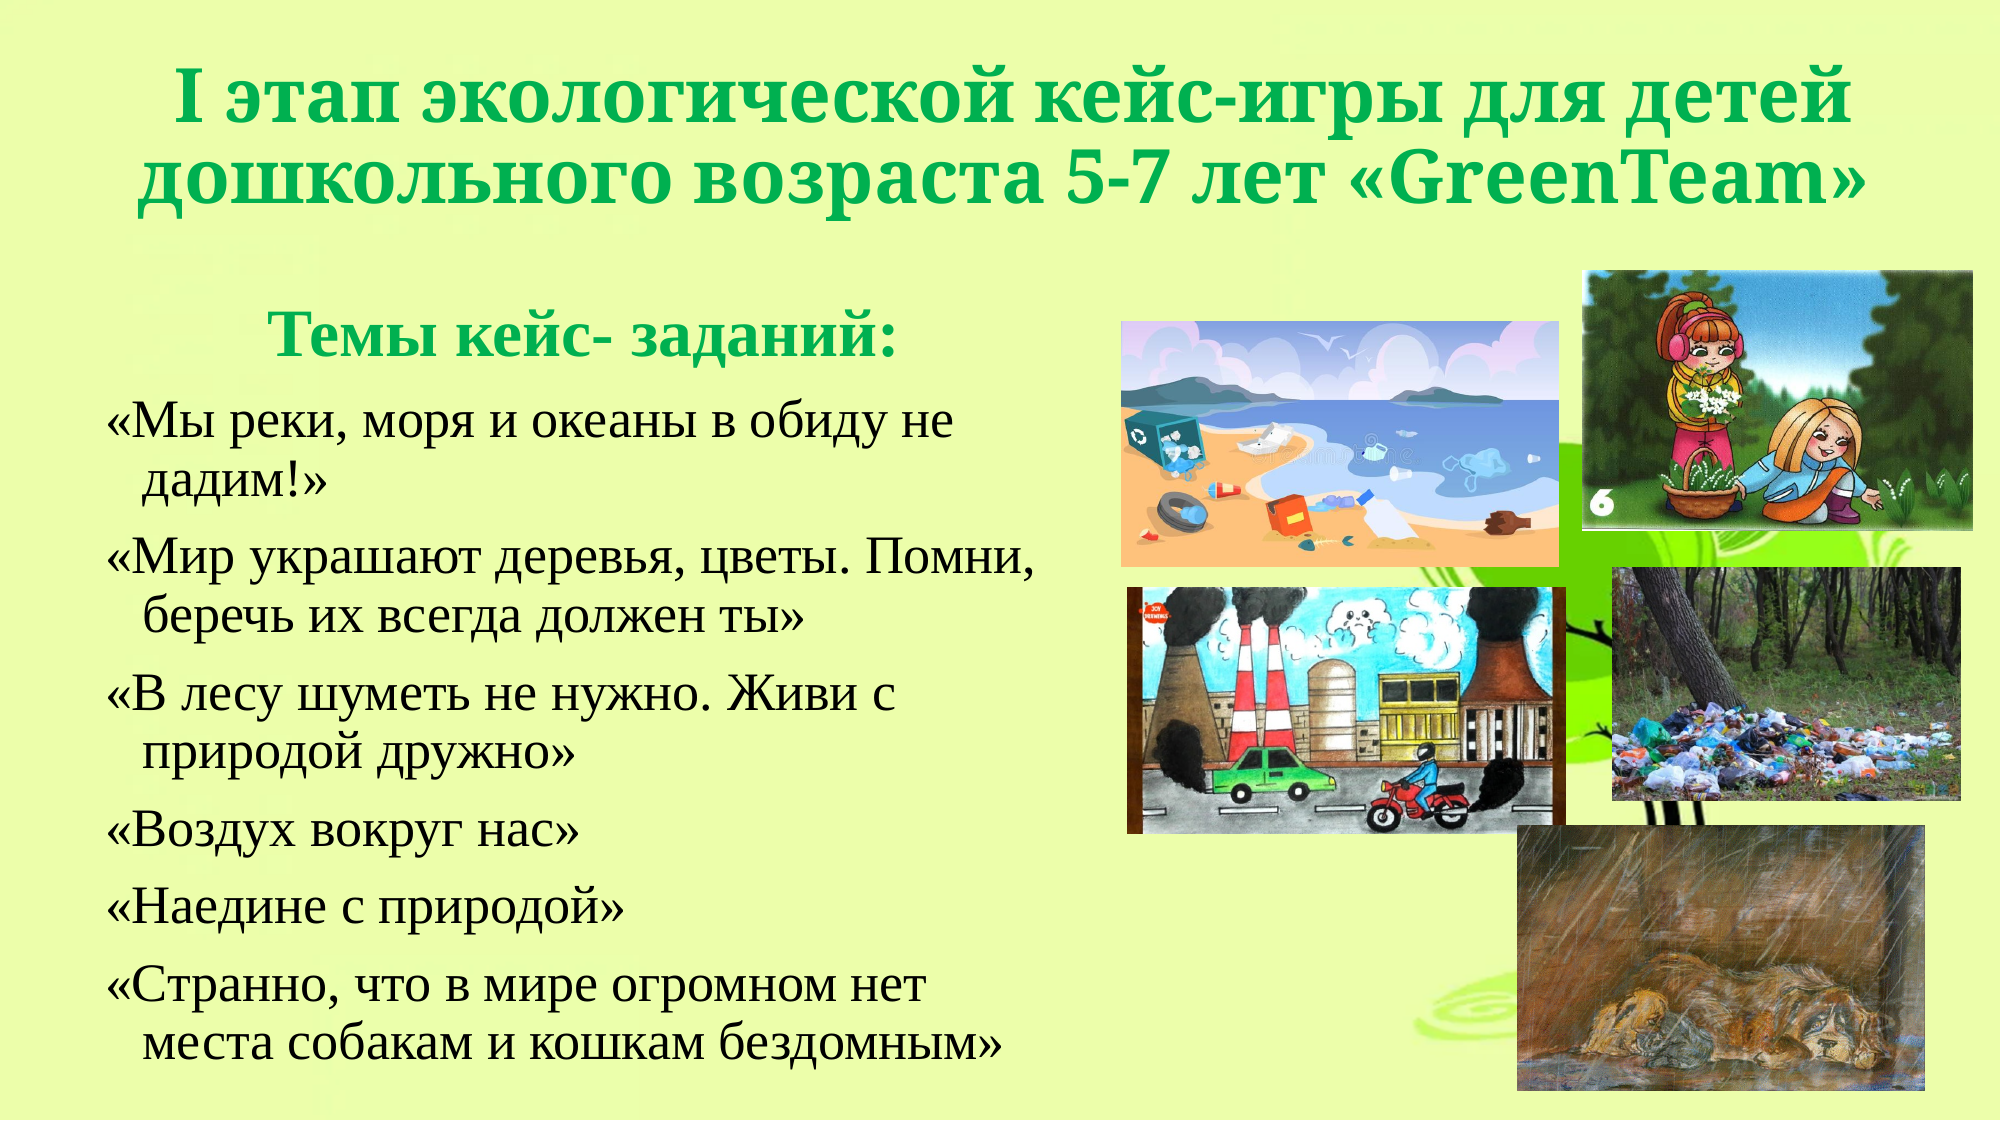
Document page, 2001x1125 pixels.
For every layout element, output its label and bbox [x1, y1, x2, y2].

picture [0, 0, 2000, 1120]
list [1121, 321, 1559, 568]
